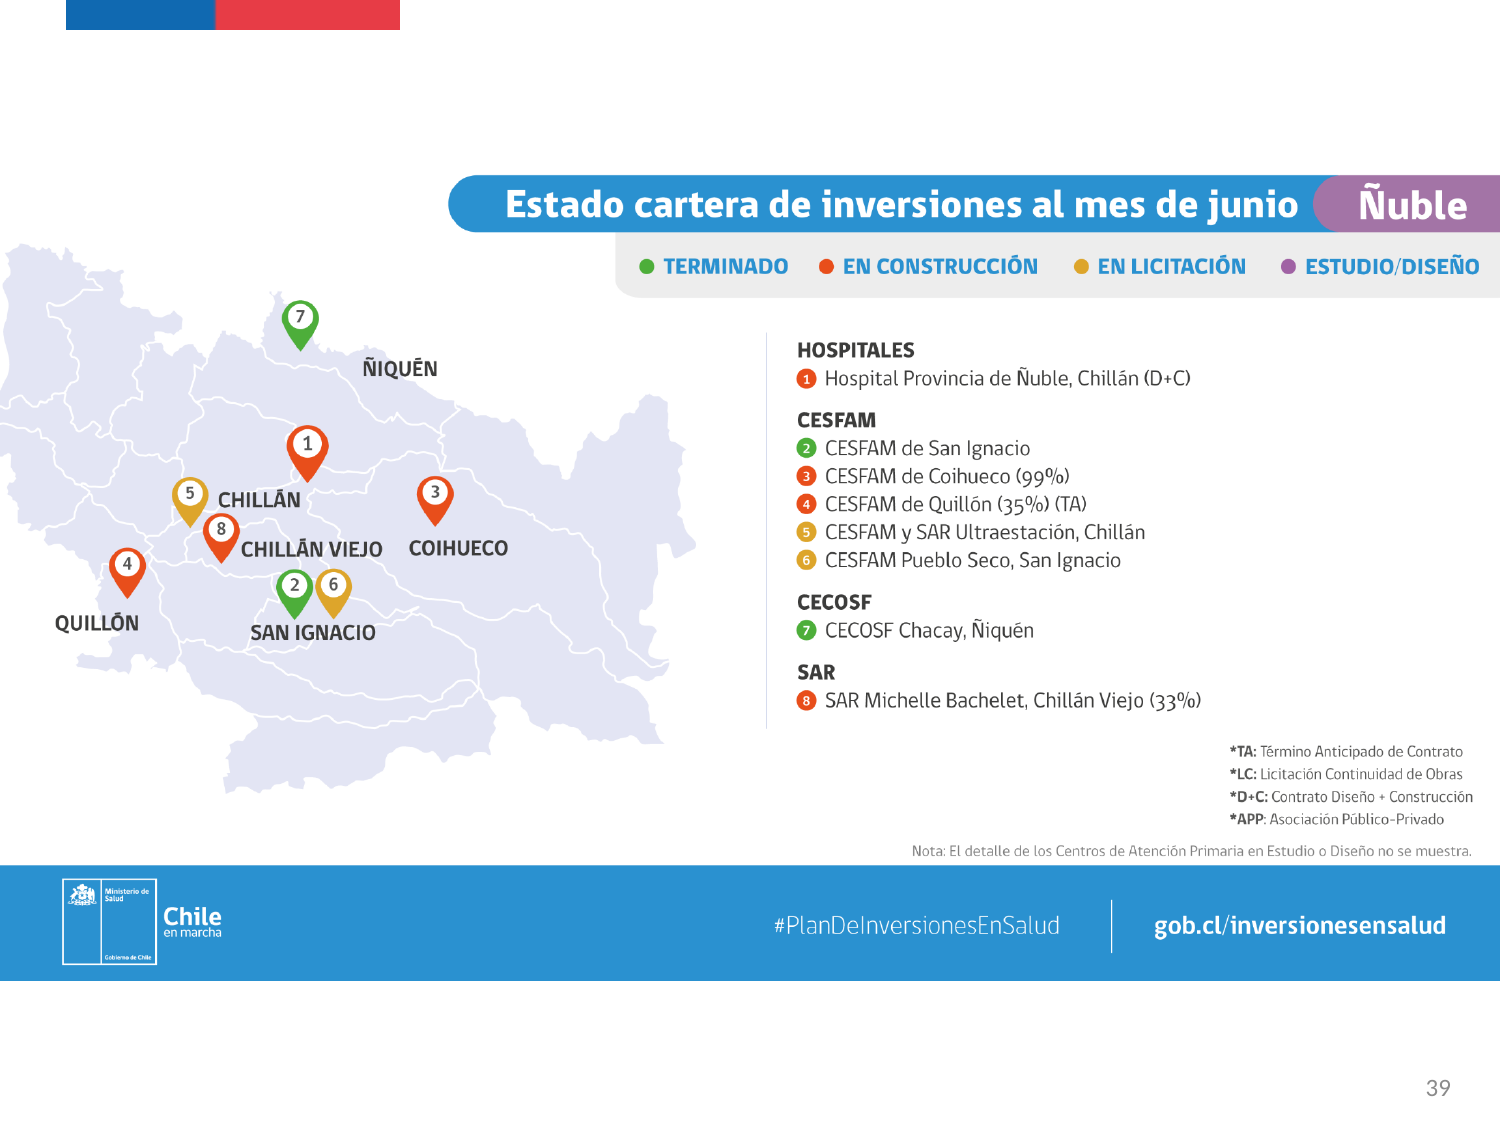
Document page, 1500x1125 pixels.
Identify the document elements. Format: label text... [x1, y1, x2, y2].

picture [0, 140, 1500, 981]
picture [66, 0, 400, 30]
slide_number 39 [1116, 1070, 1467, 1103]
